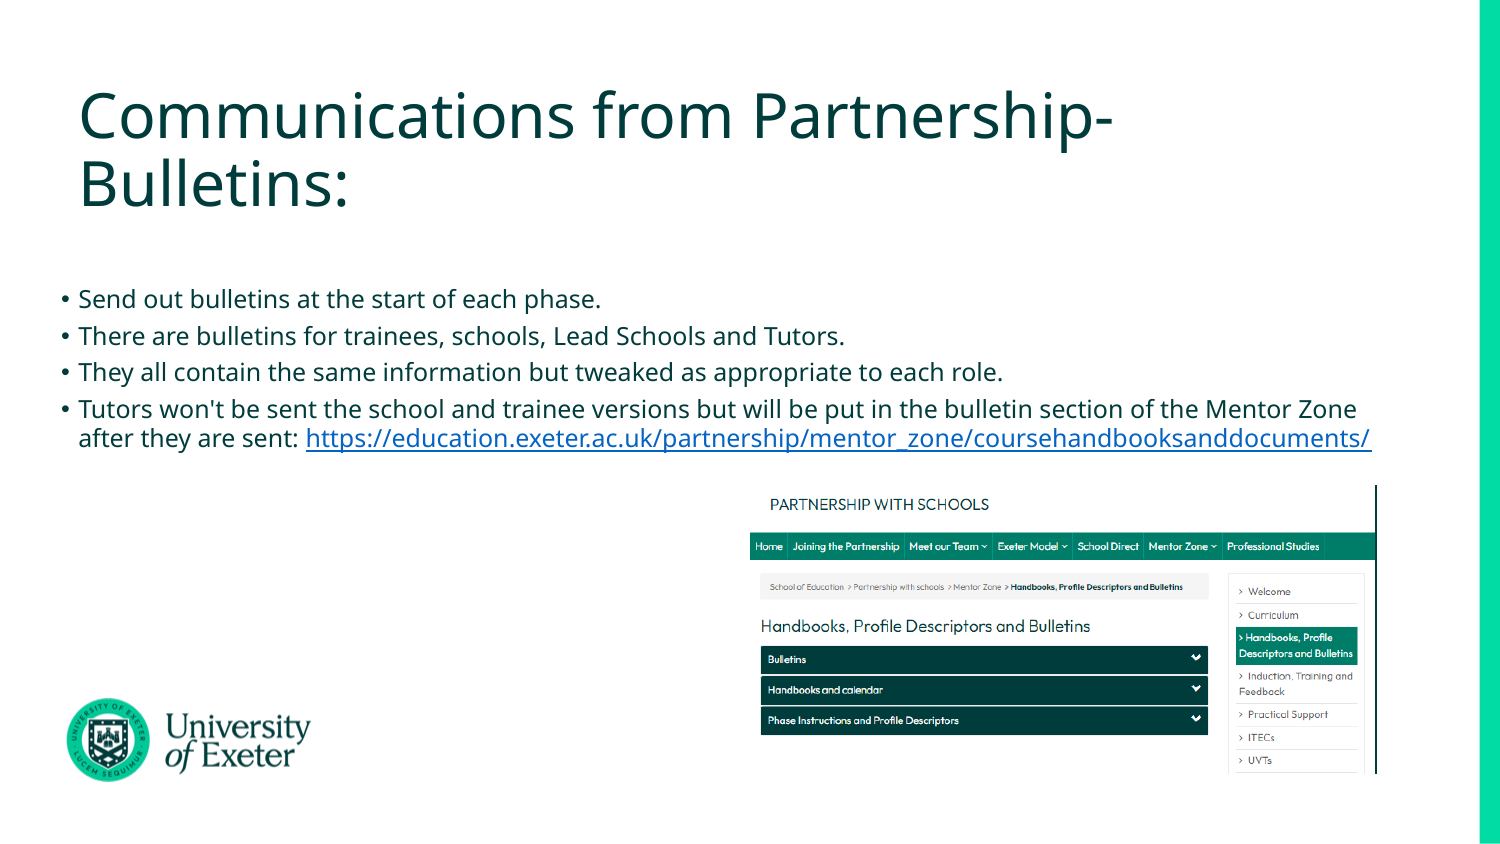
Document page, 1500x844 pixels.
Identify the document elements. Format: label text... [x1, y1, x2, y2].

list Send out bulletins at the start of each phase. There are bulletins for trainees, schools, Lead Schools and Tutors. They all contain the same information but tweaked as appropriate to each role. Tutors won't be sent the school and trainee versions but will be put in the bulletin section of the Mentor Zone after they are sent: https://education.exeter.ac.uk/partnership/mentor_zone/coursehandbooksanddocuments/ [46, 233, 1398, 455]
title Communications from Partnership- Bulletins: [64, 77, 1200, 153]
picture [54, 651, 324, 829]
picture [750, 485, 1377, 774]
